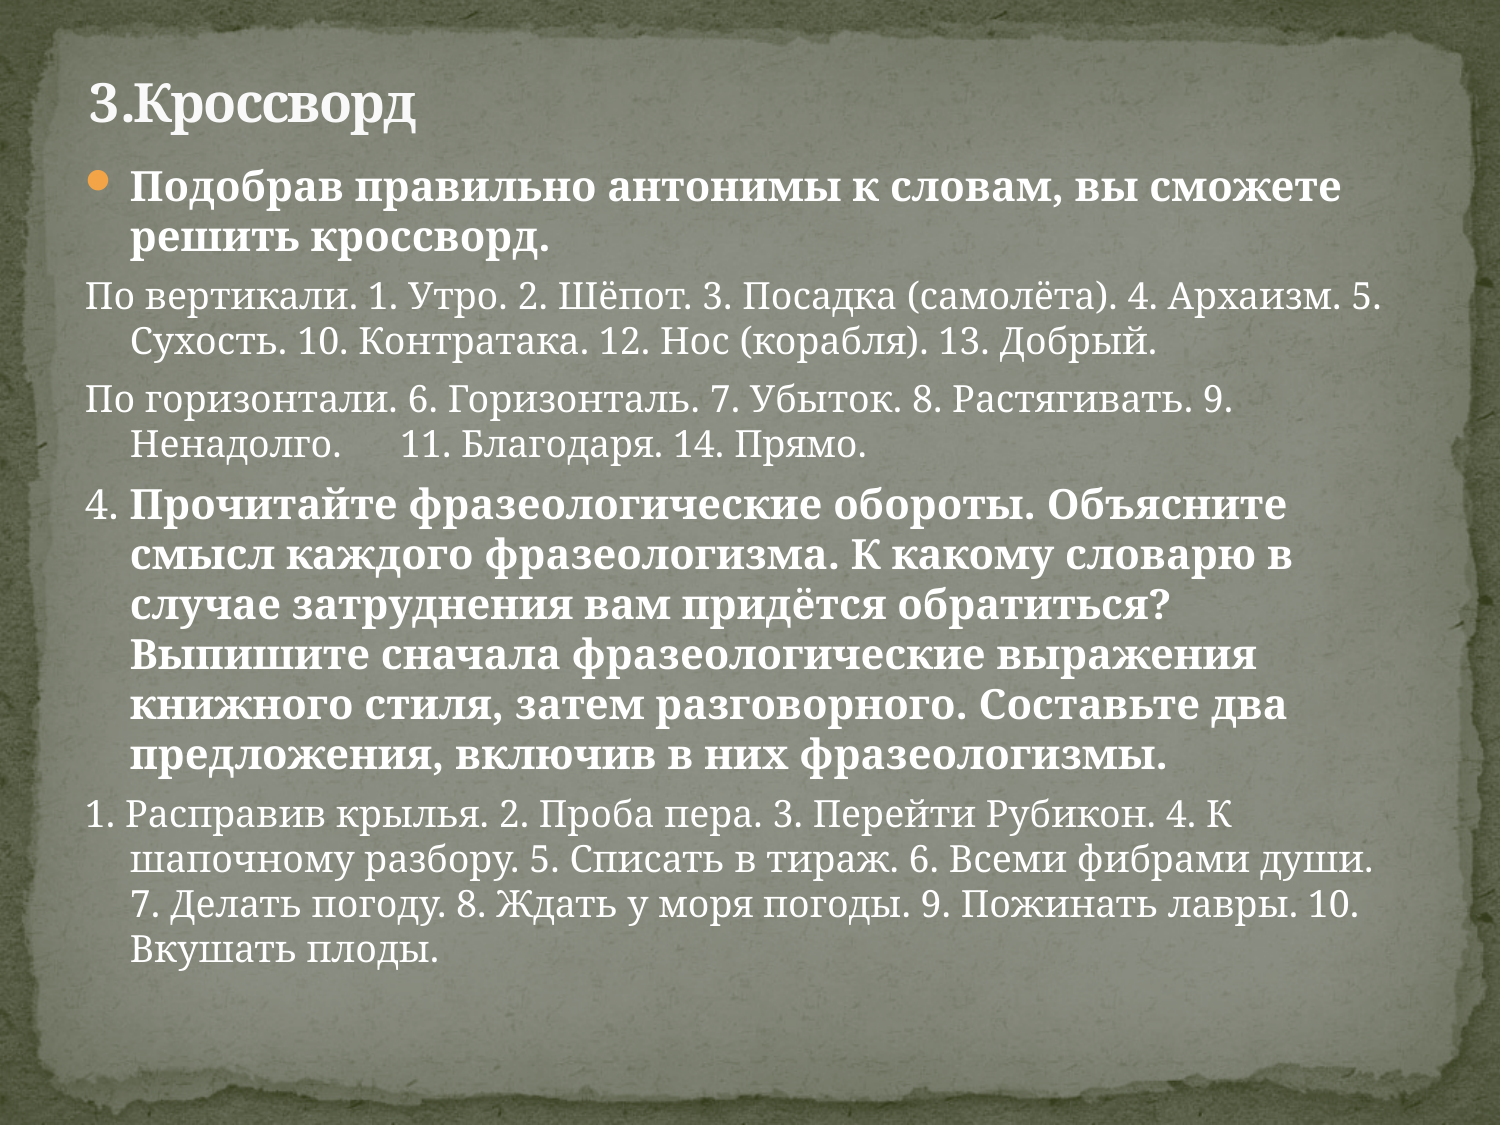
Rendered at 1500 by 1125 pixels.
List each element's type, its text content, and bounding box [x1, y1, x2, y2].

title 3.Кроссворд [74, 24, 1425, 141]
list Подобрав правильно антонимы к словам, вы сможете решить кроссворд. По вертикали. 1. Утро. 2. Шёпот. 3. Посадка (самолёта). 4. Архаизм. 5. Сухость. 10. Контратака. 12. Нос (корабля). 13. Добрый. По горизонтали. 6. Горизонталь. 7. Убыток. 8. Растягивать. 9. Ненадолго. 11. Благодаря. 14. Прямо. 4. Прочитайте фразеологические обороты. Объясните смысл каждого фразеологизма. К какому словарю в случае затруднения вам придётся обратиться? Выпишите сначала фразеологические выражения книжного стиля, затем разговорного. Составьте два предложения, включив в них фразеологизмы. 1. Расправив крылья. 2. Проба пера. 3. Перейти Рубикон. 4. К шапочному разбору. 5. Списать в тираж. 6. Всеми фибрами души. 7. Делать погоду. 8. Ждать у моря погоды. 9. Пожинать лавры. 10. Вкушать плоды. [70, 152, 1421, 1067]
